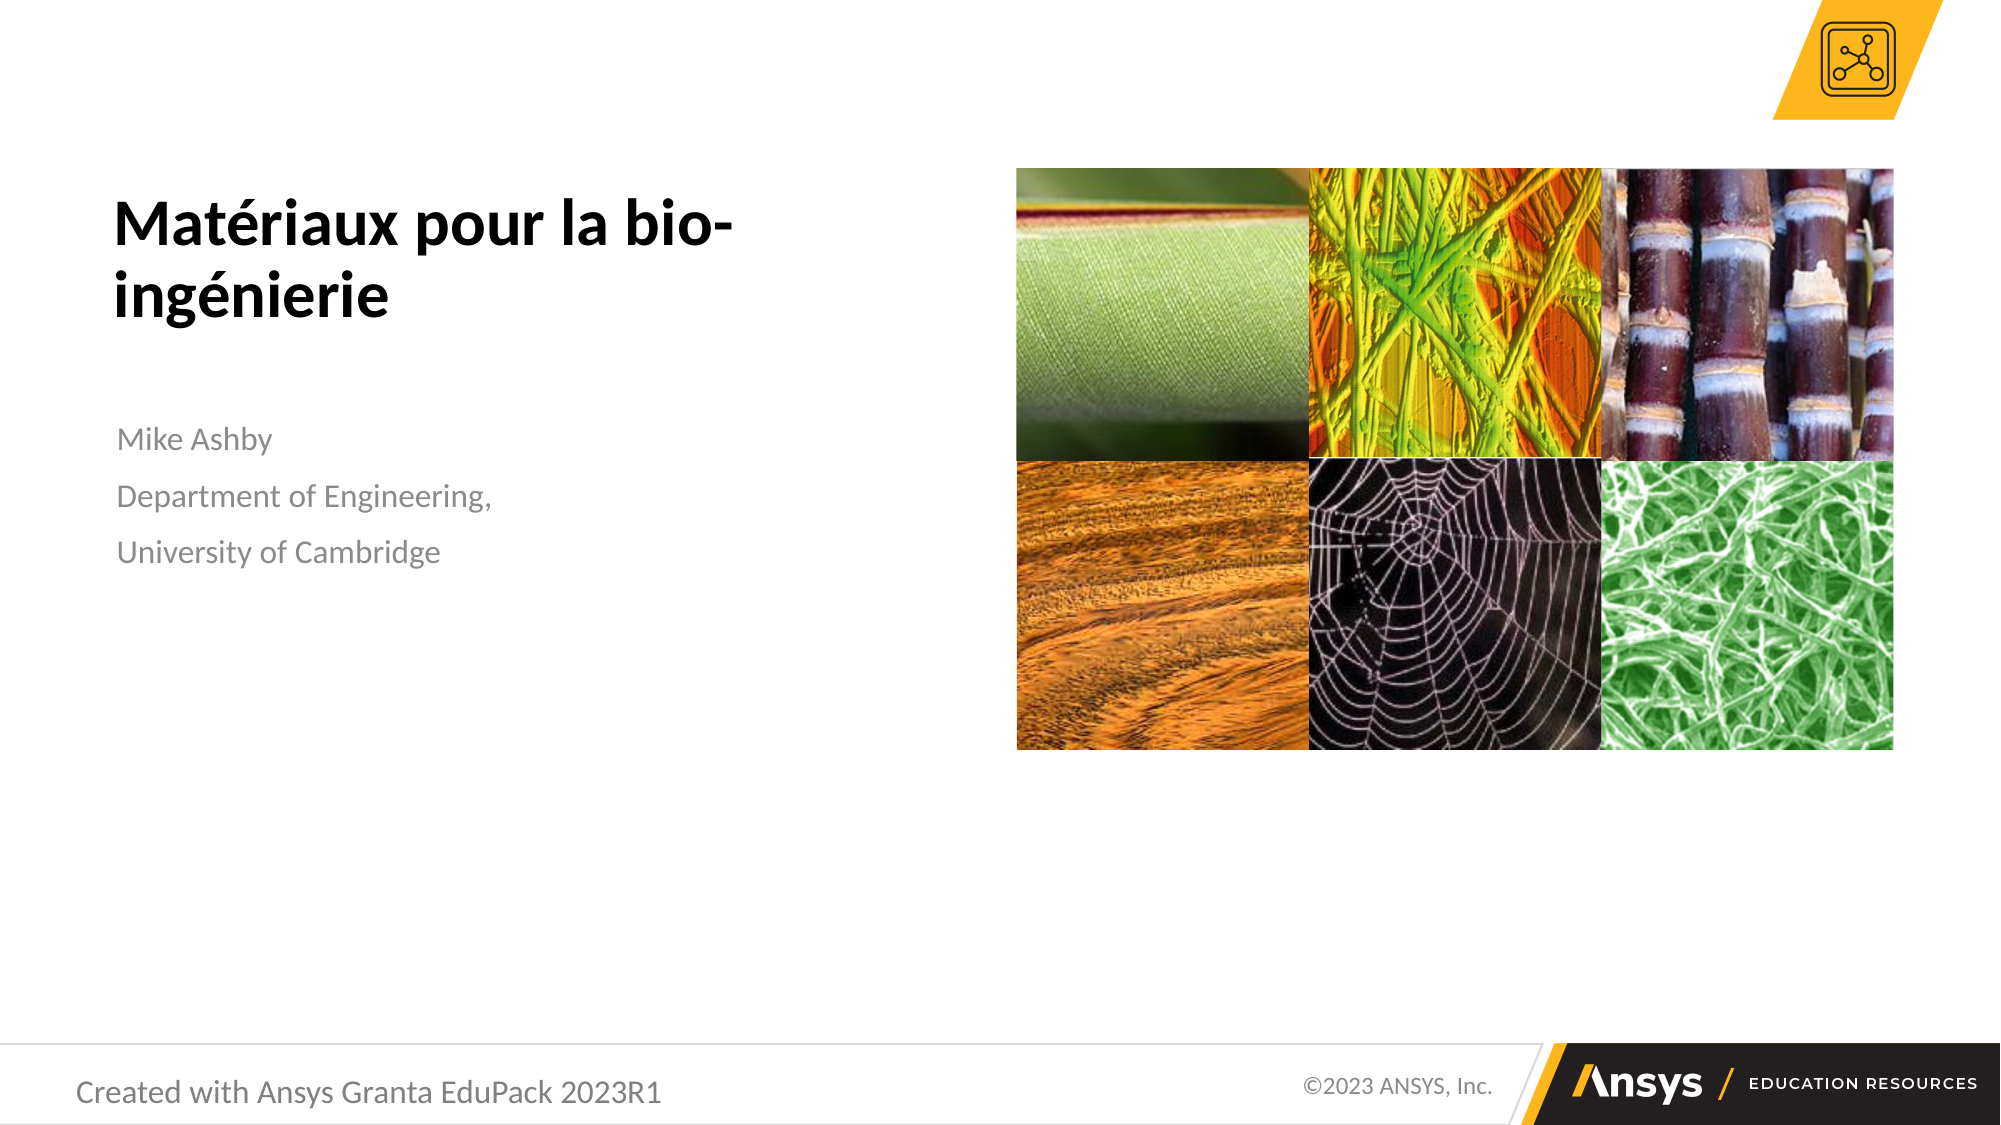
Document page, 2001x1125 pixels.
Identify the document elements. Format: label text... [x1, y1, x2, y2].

list Matériaux pour la bio-ingénierie [98, 180, 984, 419]
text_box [1016, 168, 1894, 750]
picture [0, 0, 2000, 1125]
list Mike Ashby Department of Engineering, University of Cambridge [101, 414, 987, 590]
